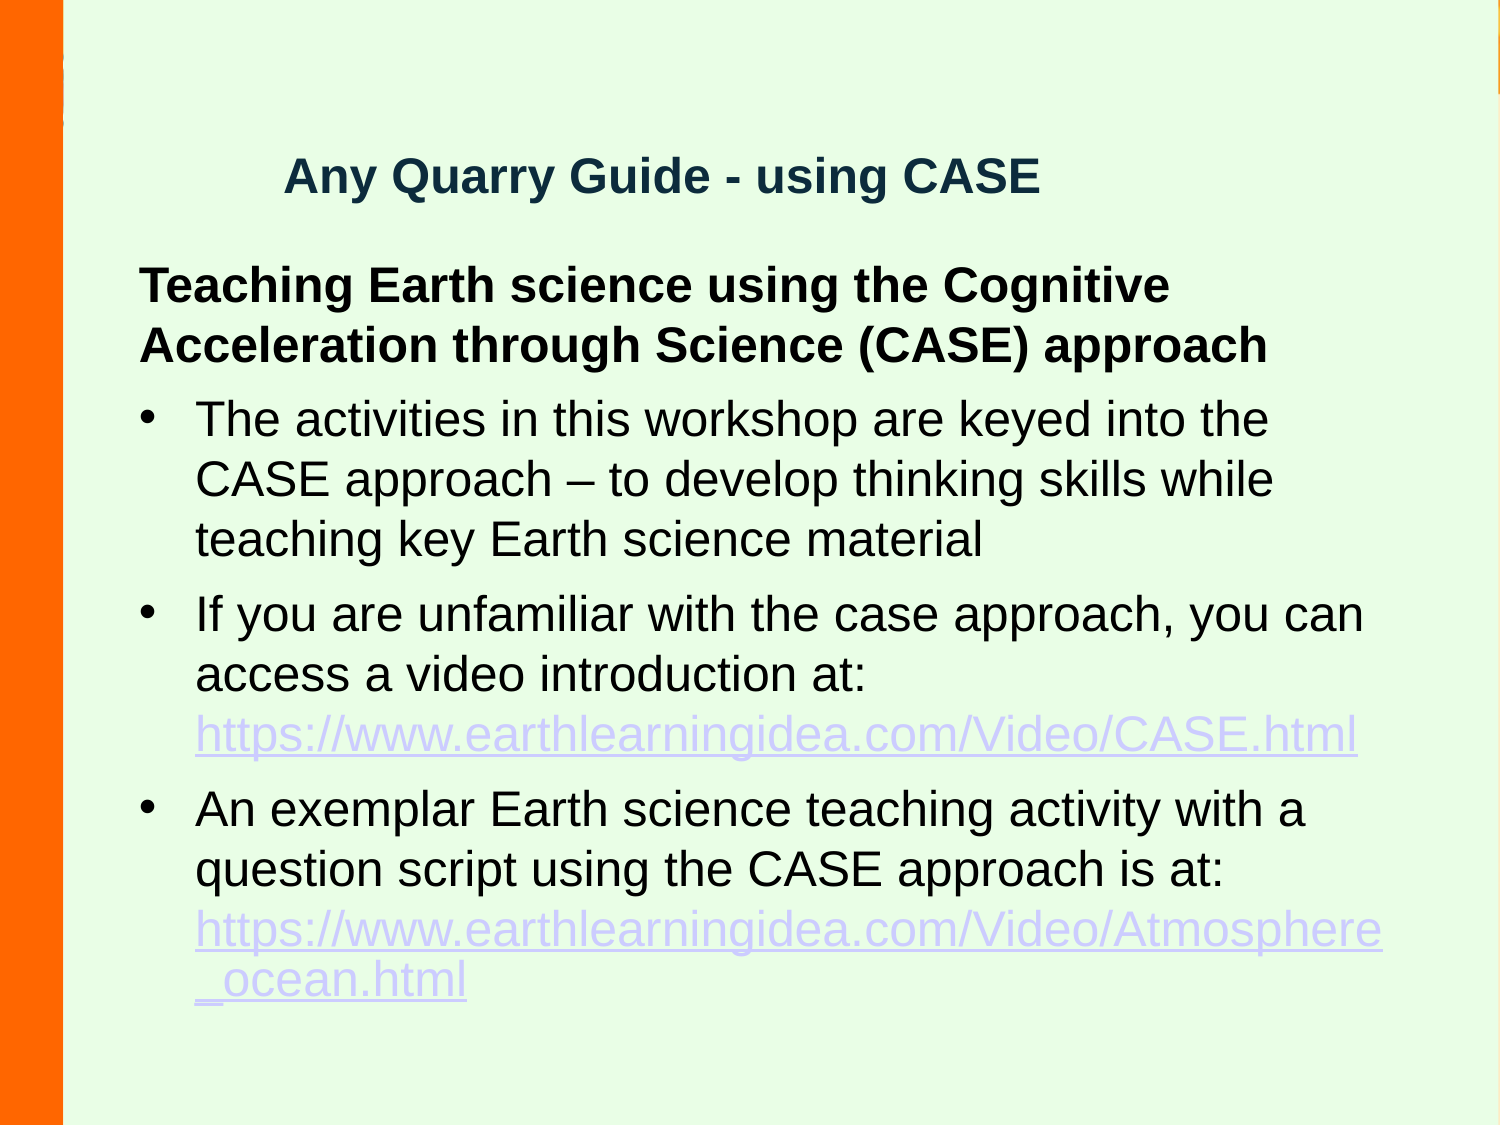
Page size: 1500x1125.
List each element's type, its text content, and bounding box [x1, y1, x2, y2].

text_box Teaching Earth science using the Cognitive Acceleration through Science (CASE) approach The activities in this workshop are keyed into the CASE approach – to develop thinking skills while teaching key Earth science material If you are unfamiliar with the case approach, you can access a video introduction at: https://www.earthlearningidea.com/Video/CASE.html An exemplar Earth science teaching activity with a question script using the CASE approach is at: https://www.earthlearningidea.com/Video/Atmosphere_ocean.html [123, 244, 1412, 964]
text_box Any Quarry Guide - using CASE [212, 112, 1400, 234]
